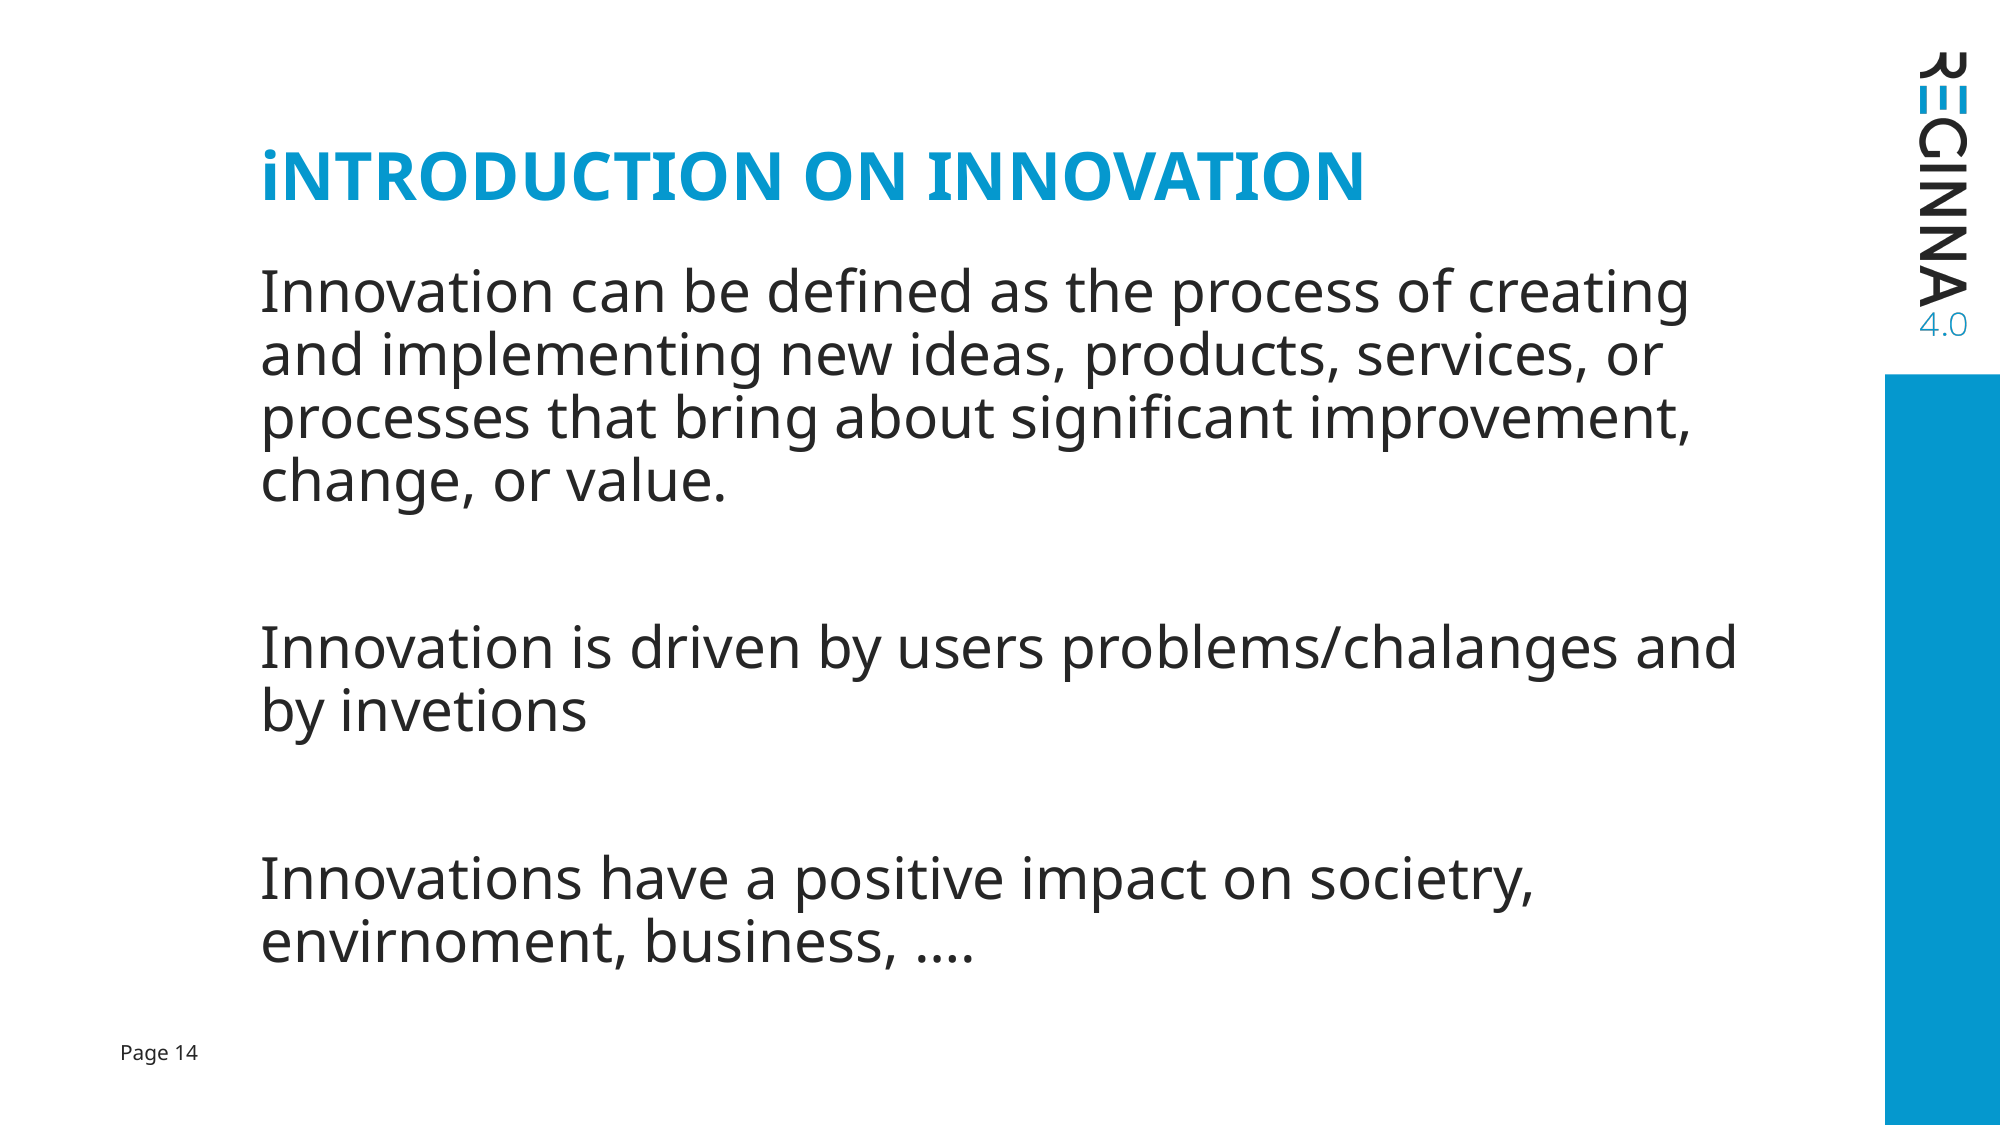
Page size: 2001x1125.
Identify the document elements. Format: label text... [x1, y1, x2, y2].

picture [1920, 53, 1967, 335]
picture [1920, 331, 1932, 335]
title iNTRODUCTION ON INNOVATION [245, 127, 1755, 230]
list Innovation can be defined as the process of creating and implementing new ideas, products, services, or processes that bring about significant improvement, change, or value. Innovation is driven by users problems/chalanges and by invetions Innovations have a positive impact on societry, envirnoment, business, …. [245, 254, 1755, 990]
picture [1924, 318, 1932, 328]
